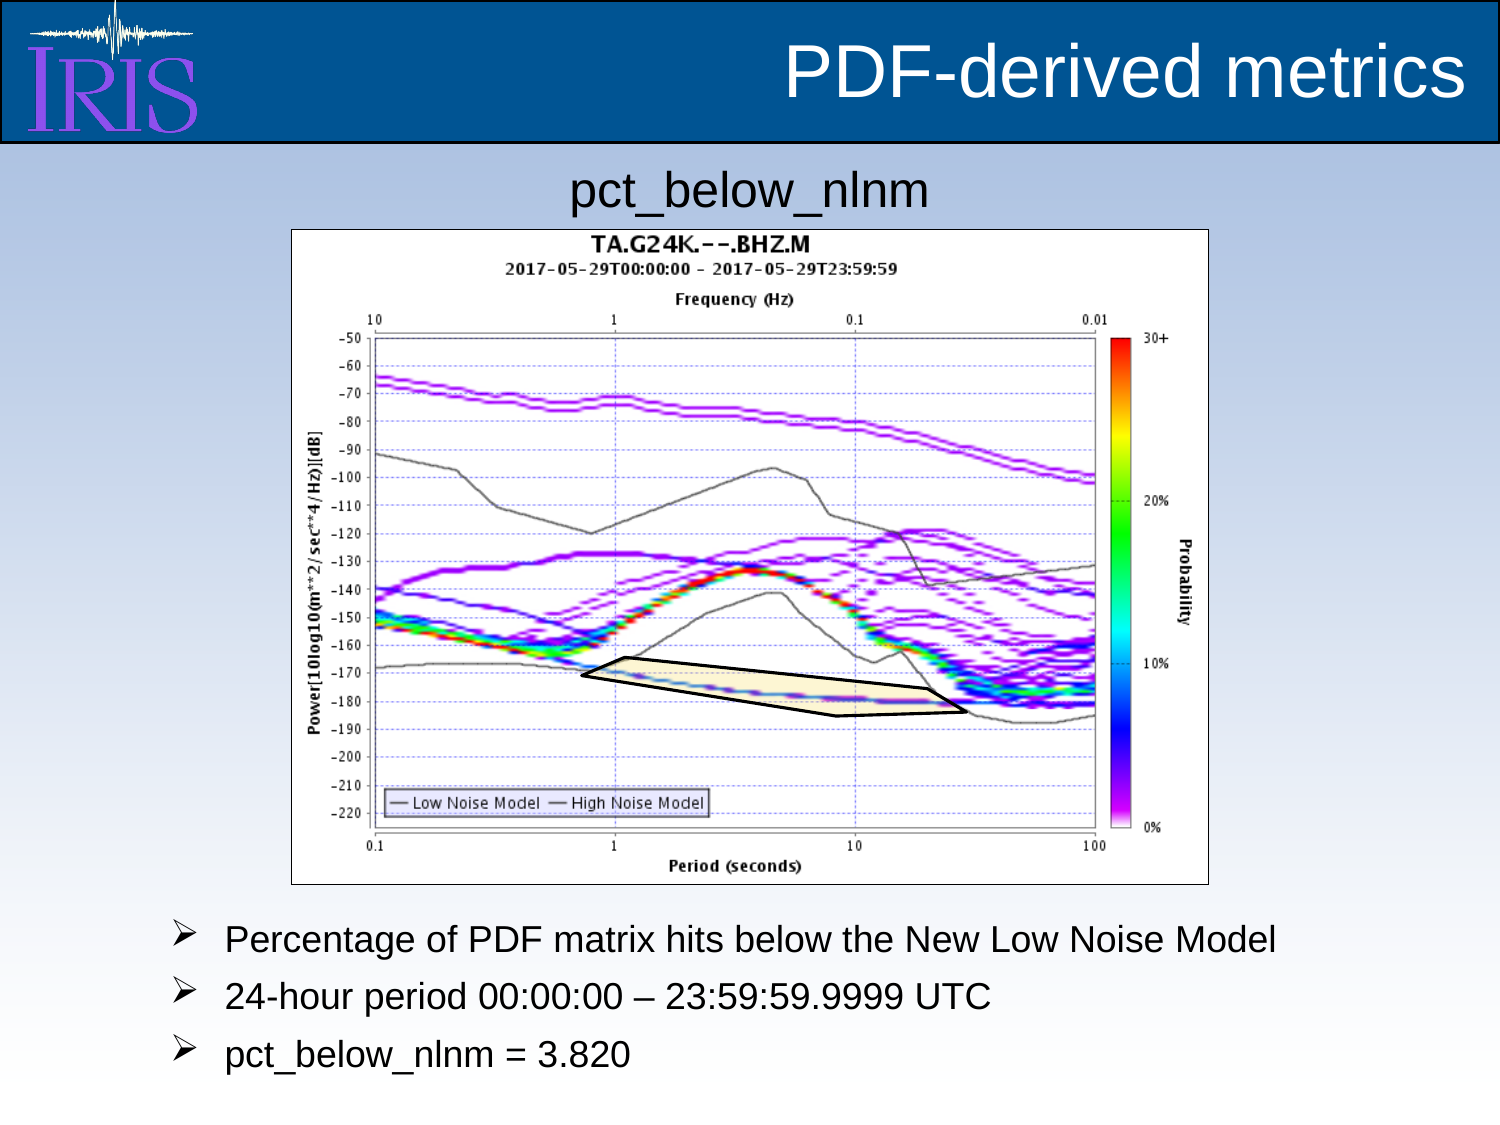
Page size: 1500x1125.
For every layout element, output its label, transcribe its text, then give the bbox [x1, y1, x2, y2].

text_box Percentage of PDF matrix hits below the New Low Noise Model 24-hour period 00:00:00 – 23:59:59.9999 UTC pct_below_nlnm = 3.820 [153, 907, 1293, 1082]
text_box pct_below_nlnm [554, 149, 946, 225]
picture [28, 0, 197, 133]
text_box PDF-derived metrics [768, 14, 1482, 120]
picture [0, 144, 1500, 1125]
